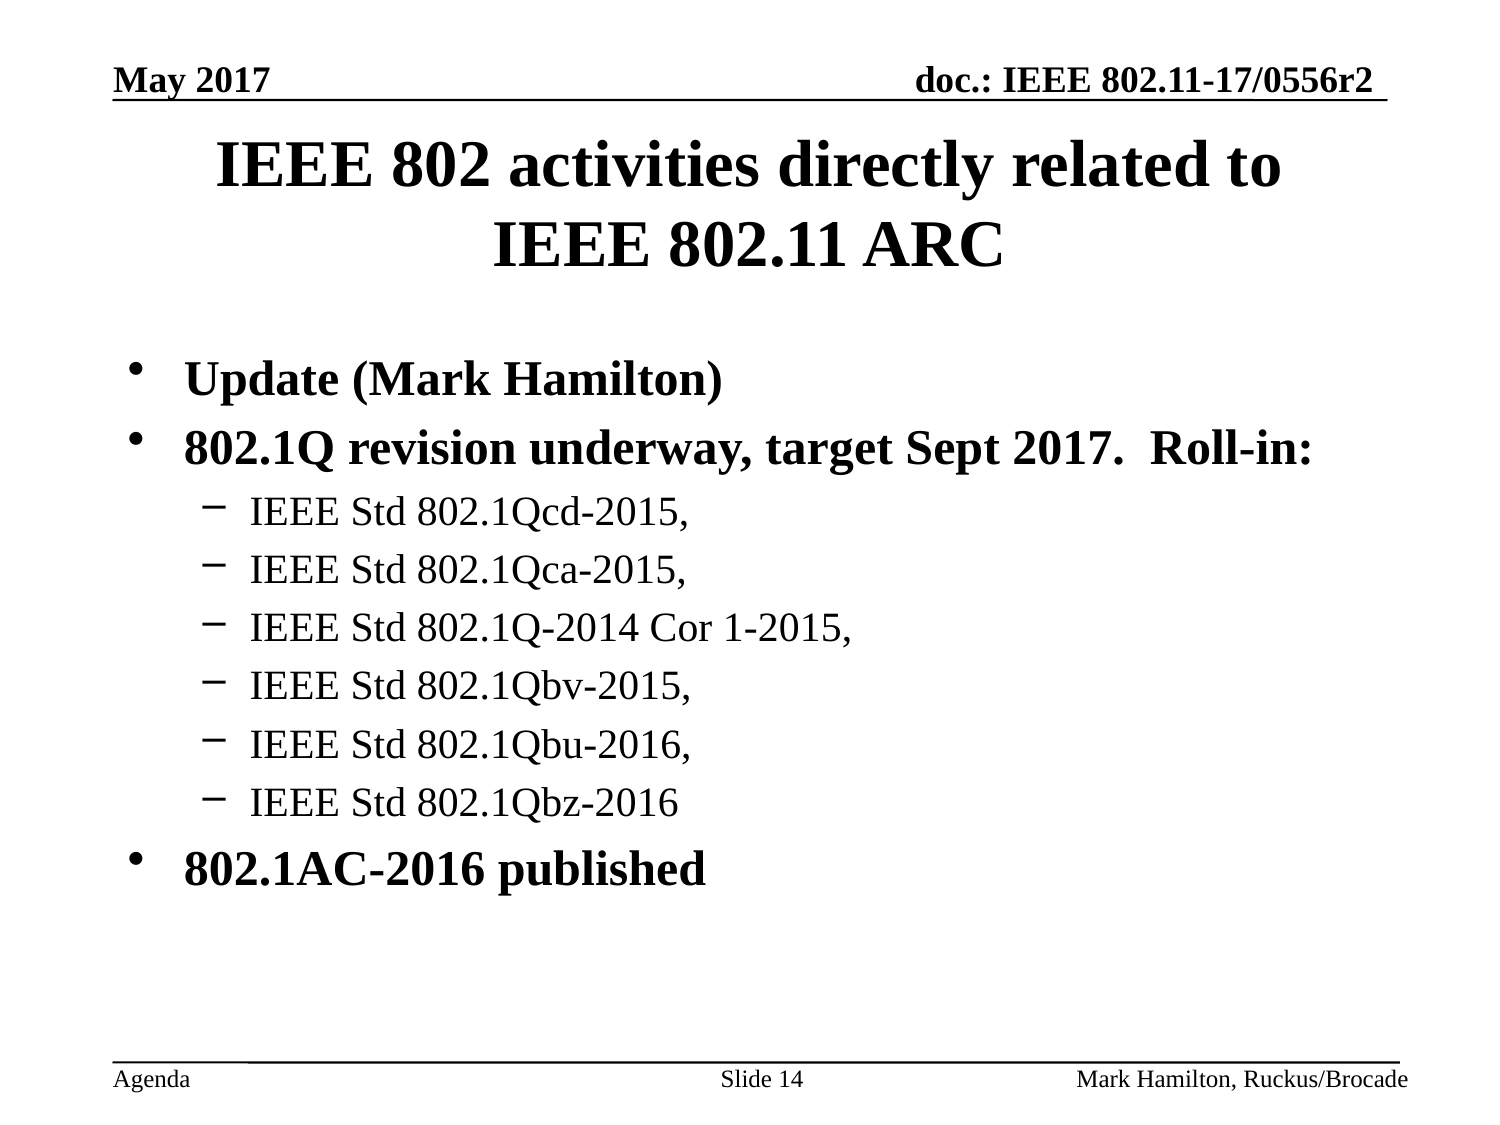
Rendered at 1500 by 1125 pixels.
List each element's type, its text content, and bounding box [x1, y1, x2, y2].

list Update (Mark Hamilton) 802.1Q revision underway, target Sept 2017. Roll-in: IEEE Std 802.1Qcd-2015, IEEE Std 802.1Qca-2015, IEEE Std 802.1Q-2014 Cor 1-2015, IEEE Std 802.1Qbv-2015, IEEE Std 802.1Qbu-2016, IEEE Std 802.1Qbz-2016 802.1AC-2016 published [112, 337, 1388, 1000]
title IEEE 802 activities directly related to IEEE 802.11 ARC [112, 112, 1388, 288]
